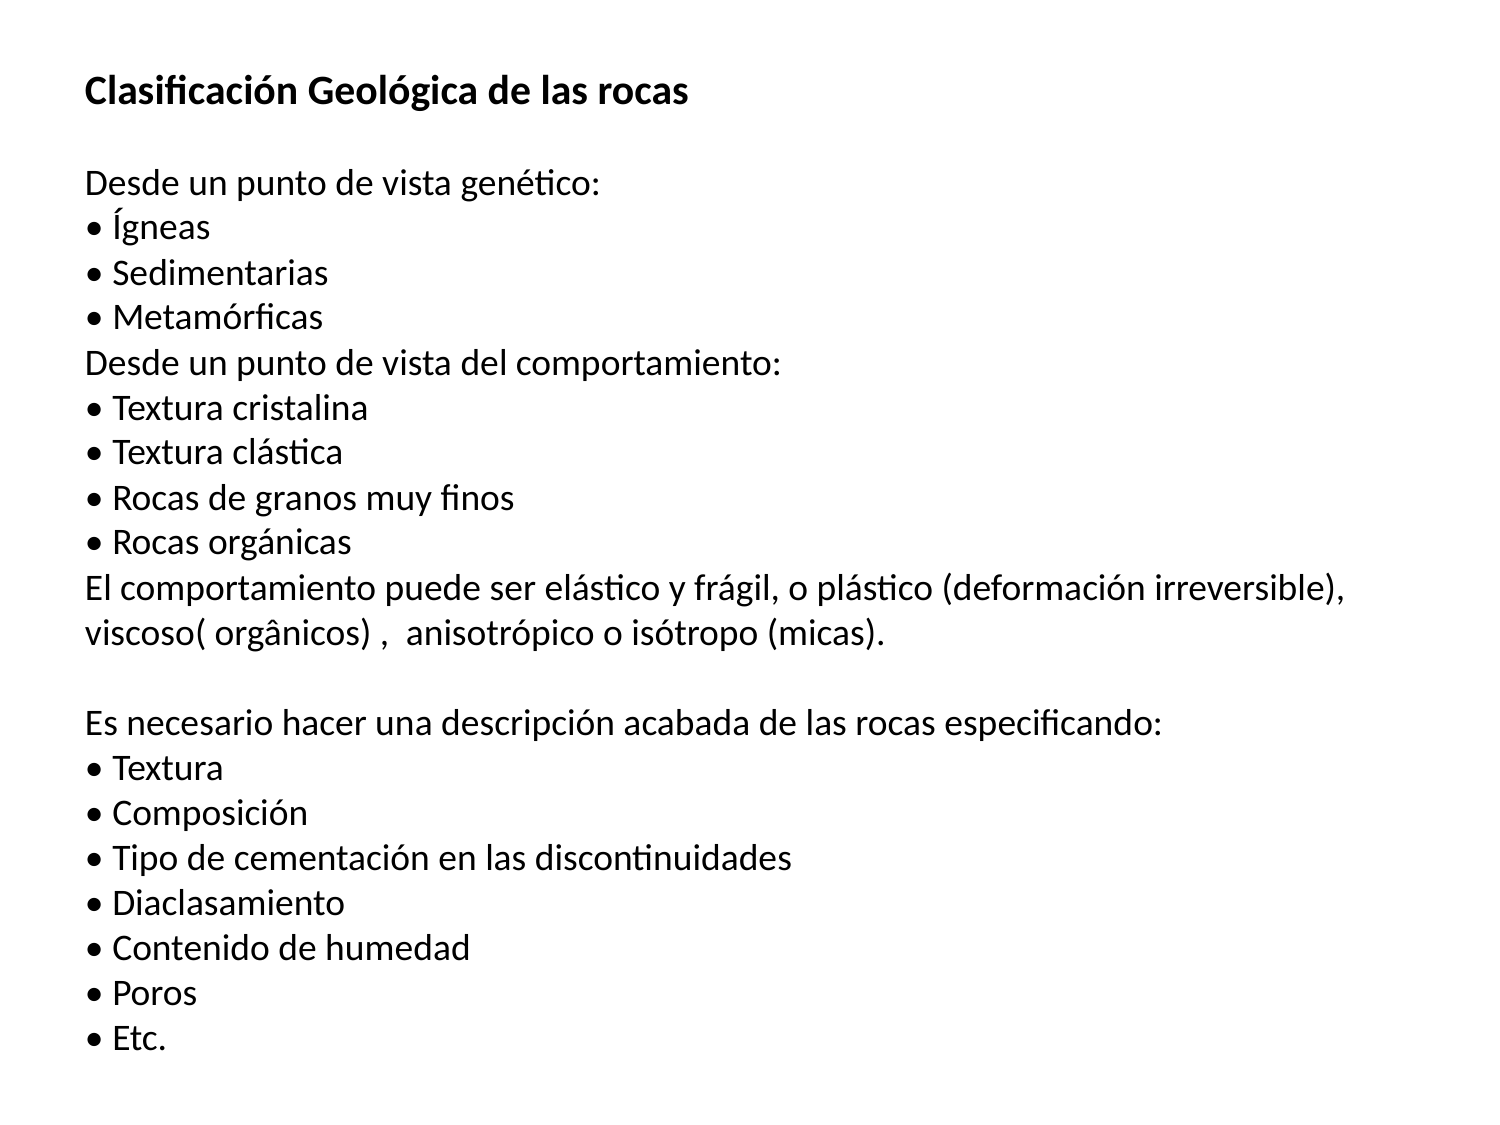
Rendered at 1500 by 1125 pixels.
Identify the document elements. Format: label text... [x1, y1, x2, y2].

text_box Clasificación Geológica de las rocas Desde un punto de vista genético: • Ígneas • Sedimentarias • Metamórficas Desde un punto de vista del comportamiento: • Textura cristalina • Textura clástica • Rocas de granos muy finos • Rocas orgánicas El comportamiento puede ser elástico y frágil, o plástico (deformación irreversible), viscoso( orgânicos) , anisotrópico o isótropo (micas). Es necesario hacer una descripción acabada de las rocas especificando: • Textura • Composición • Tipo de cementación en las discontinuidades • Diaclasamiento • Contenido de humedad • Poros • Etc. [70, 55, 1418, 1065]
